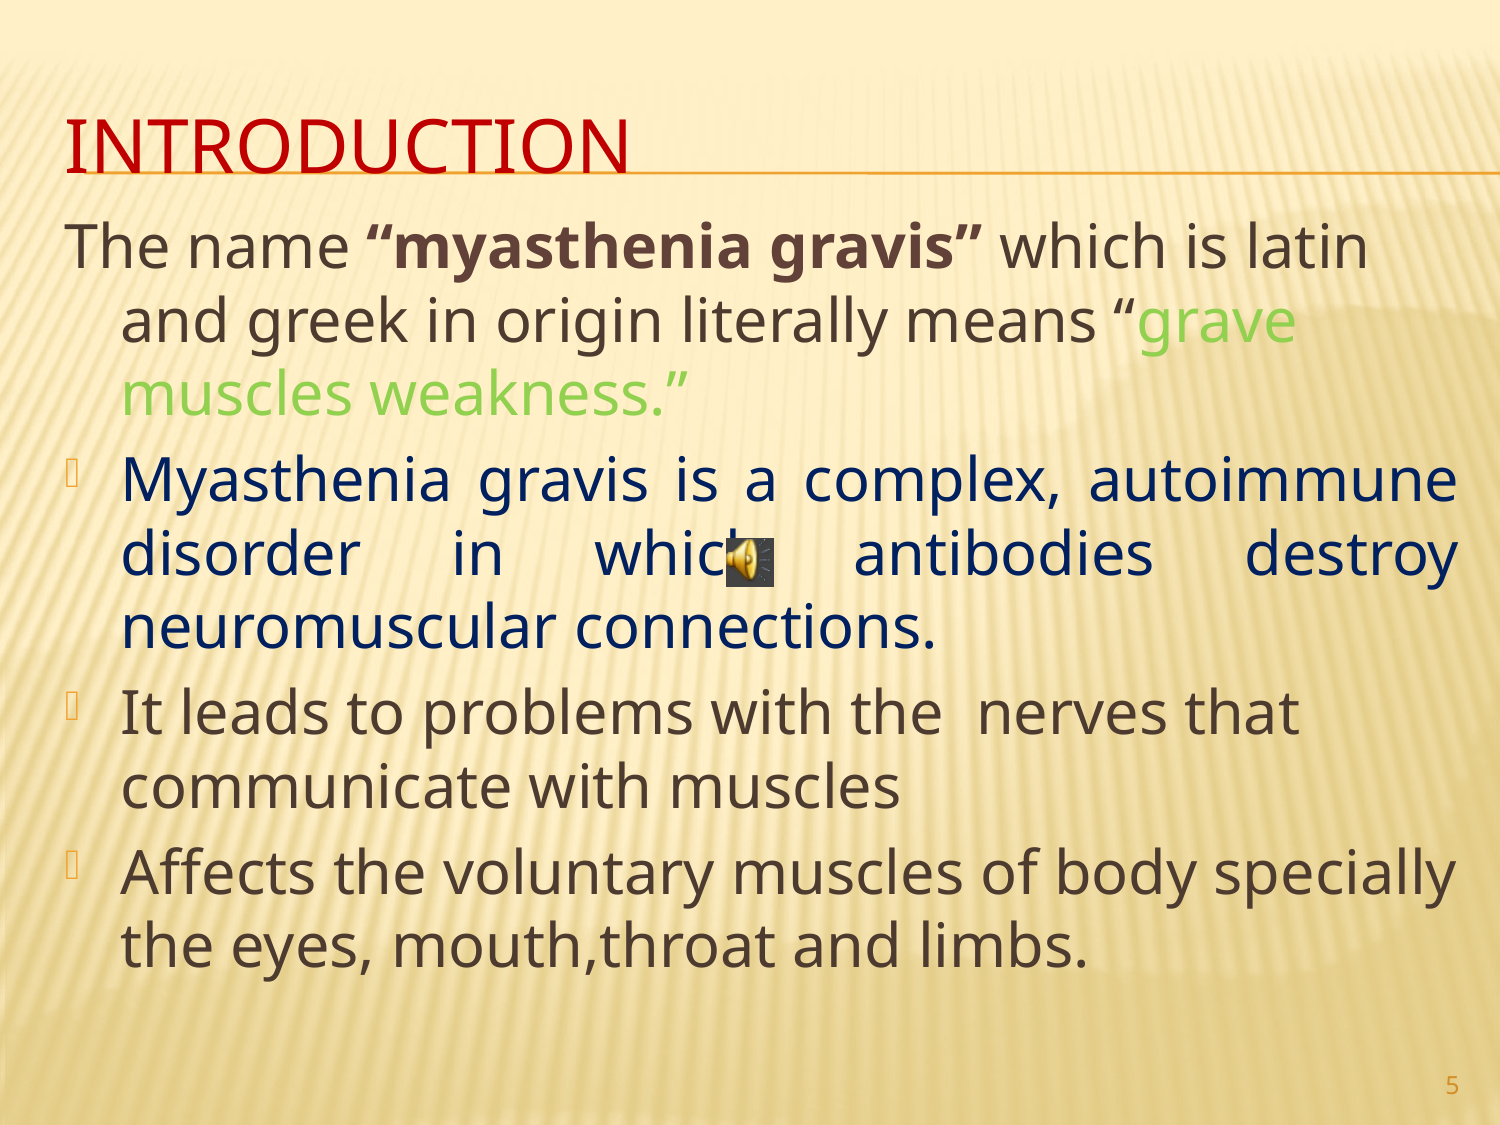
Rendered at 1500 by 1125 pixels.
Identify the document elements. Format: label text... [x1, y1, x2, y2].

list The name “myasthenia gravis” which is latin and greek in origin literally means “grave muscles weakness.” Myasthenia gravis is a complex, autoimmune disorder in which antibodies destroy neuromuscular connections. It leads to problems with the nerves that communicate with muscles Affects the voluntary muscles of body specially the eyes, mouth,throat and limbs. [50, 200, 1475, 998]
slide_number 5 [1350, 1061, 1475, 1103]
picture [724, 537, 776, 588]
title Introduction [50, 75, 1475, 200]
